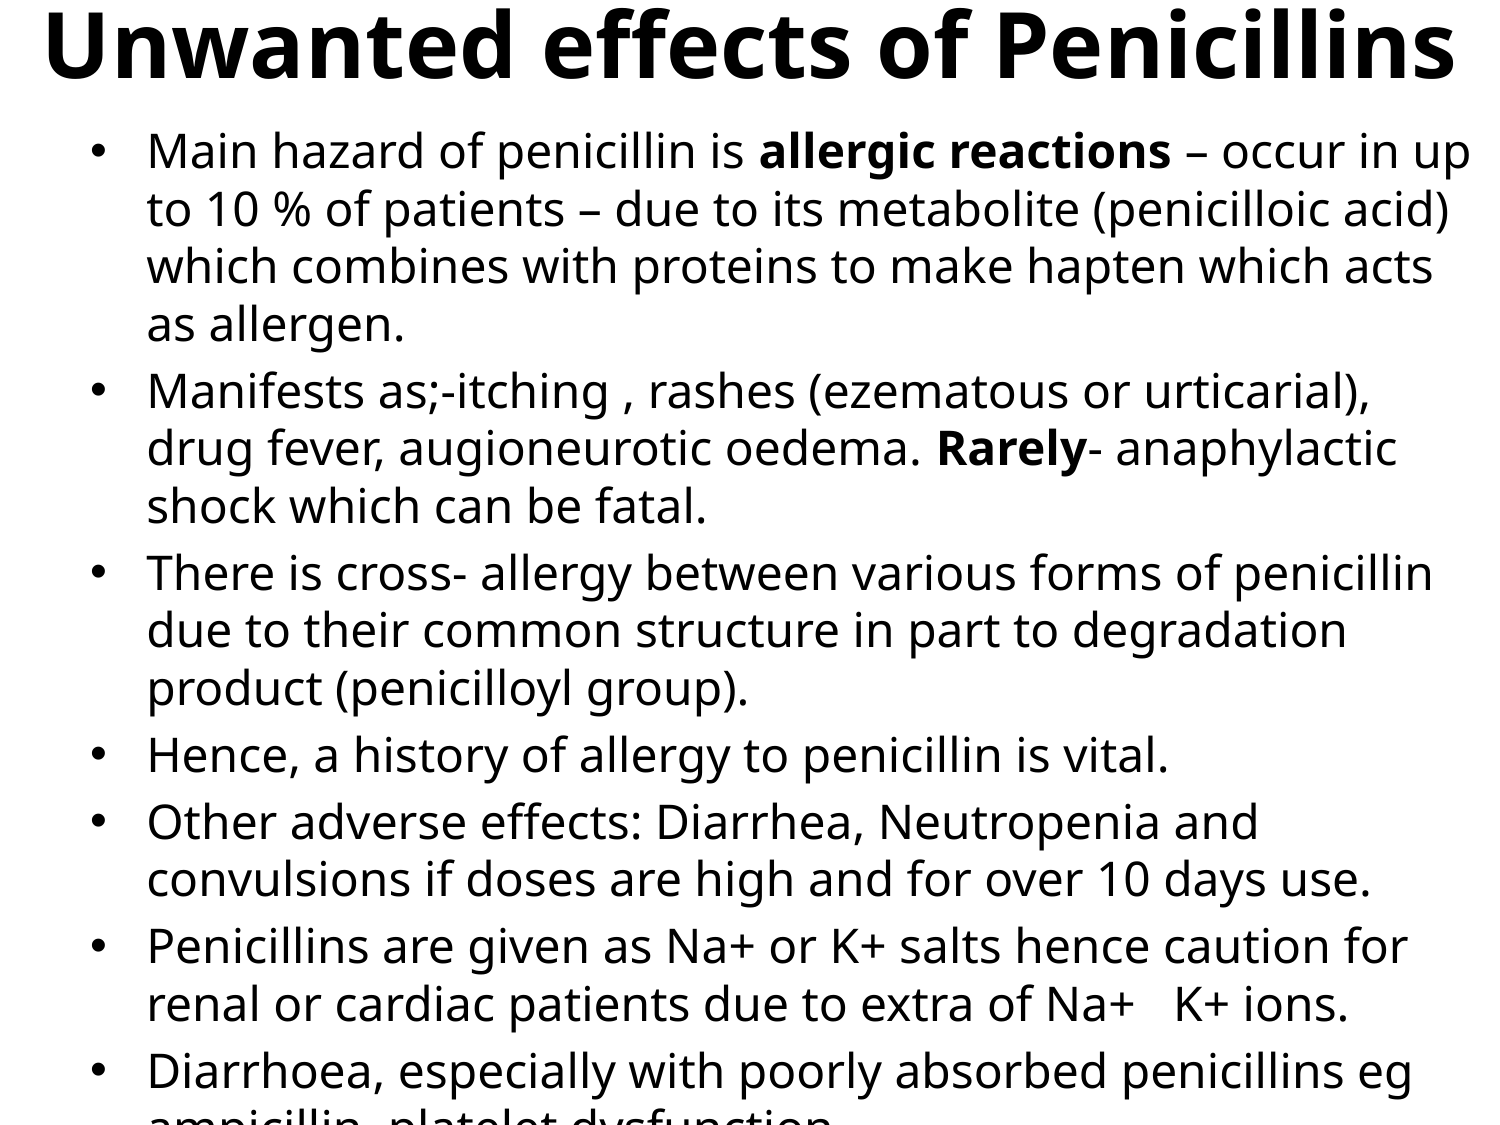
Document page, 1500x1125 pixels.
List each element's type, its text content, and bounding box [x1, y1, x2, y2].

title Unwanted effects of Penicillins [0, 0, 1500, 136]
list Main hazard of penicillin is allergic reactions – occur in up to 10 % of patients – due to its metabolite (penicilloic acid) which combines with proteins to make hapten which acts as allergen. Manifests as;-itching , rashes (ezematous or urticarial), drug fever, augioneurotic oedema. Rarely- anaphylactic shock which can be fatal. There is cross- allergy between various forms of penicillin due to their common structure in part to degradation product (penicilloyl group). Hence, a history of allergy to penicillin is vital. Other adverse effects: Diarrhea, Neutropenia and convulsions if doses are high and for over 10 days use. Penicillins are given as Na+ or K+ salts hence caution for renal or cardiac patients due to extra of Na+ K+ ions. Diarrhoea, especially with poorly absorbed penicillins eg ampicillin, platelet dysfunction. [75, 113, 1500, 1094]
